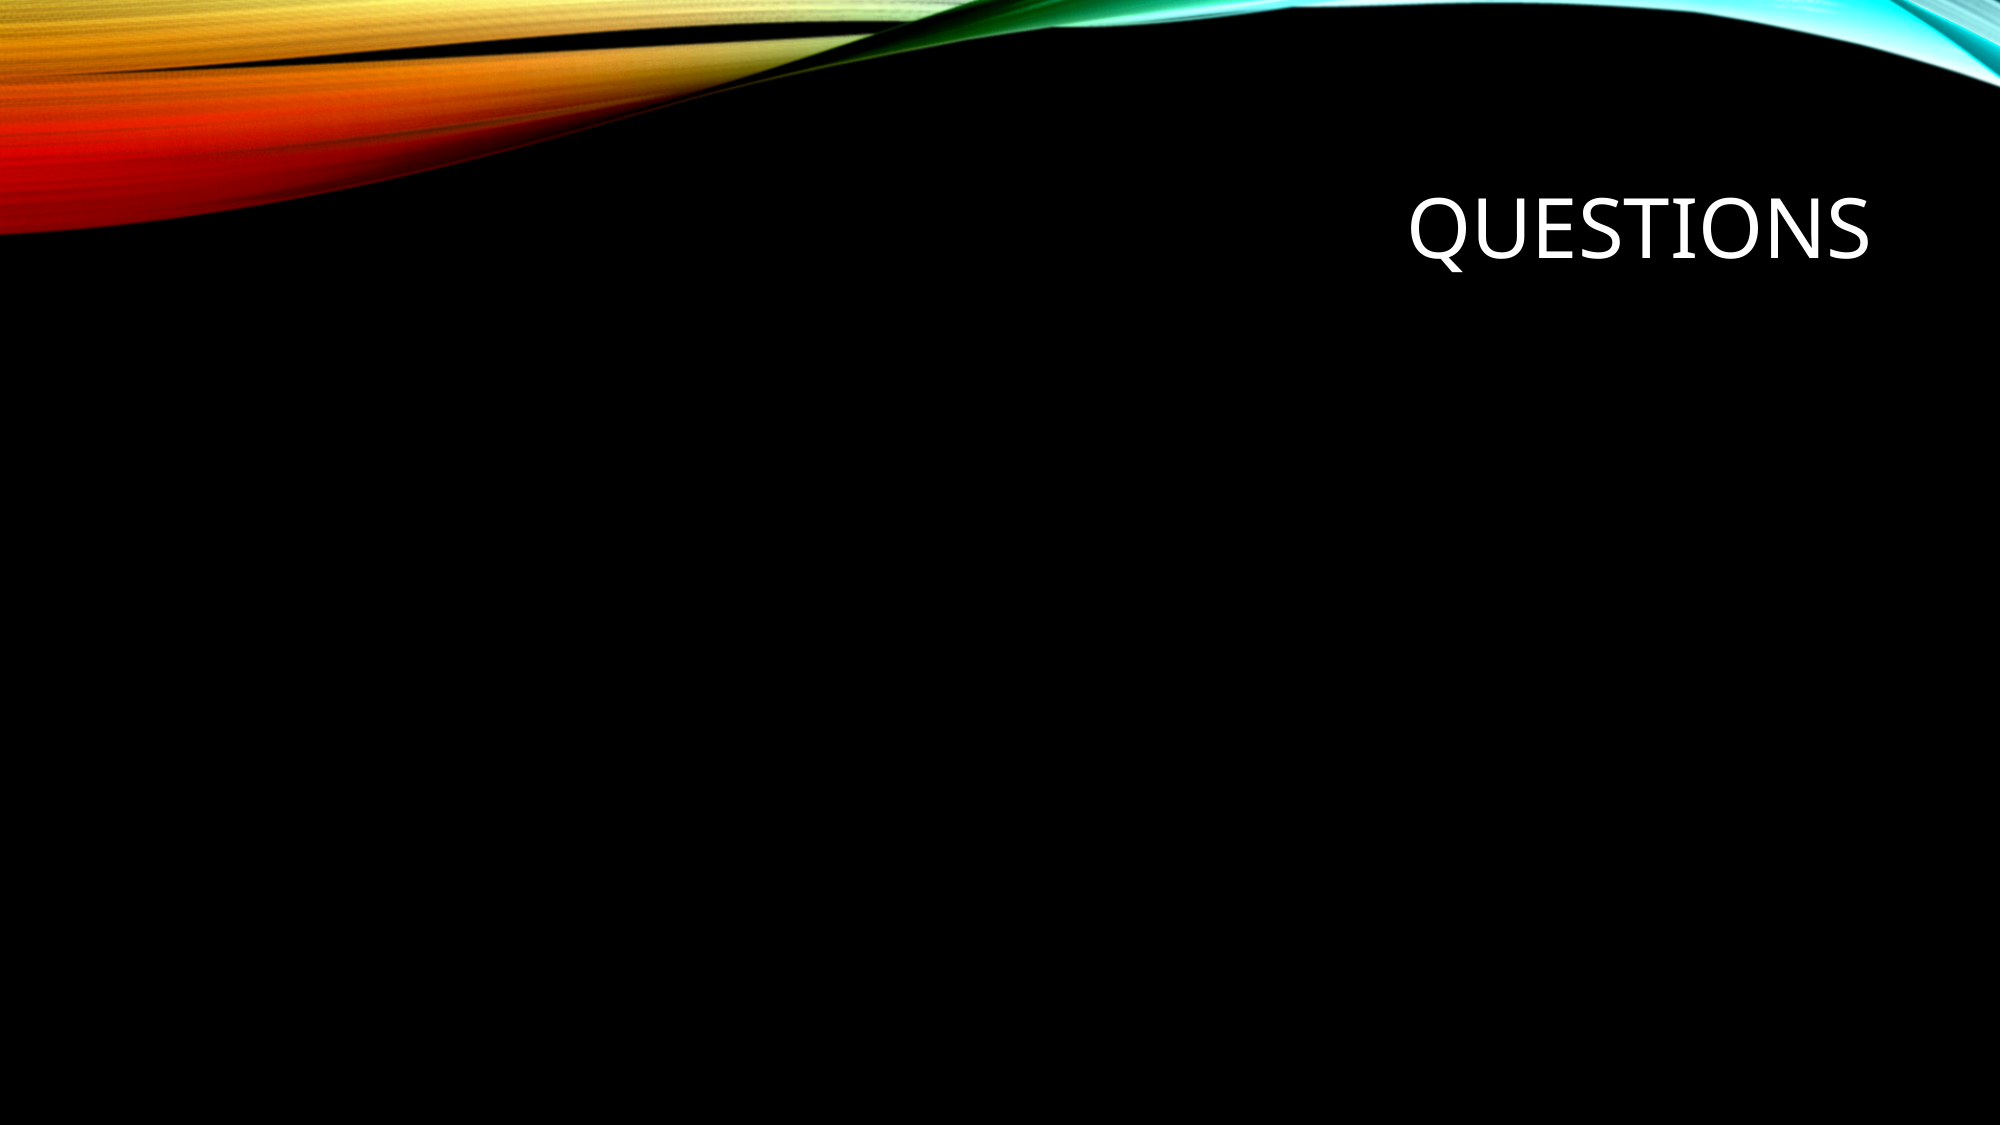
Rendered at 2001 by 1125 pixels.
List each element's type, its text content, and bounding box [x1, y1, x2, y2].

title Questions [474, 125, 1888, 338]
picture [0, 0, 2000, 237]
